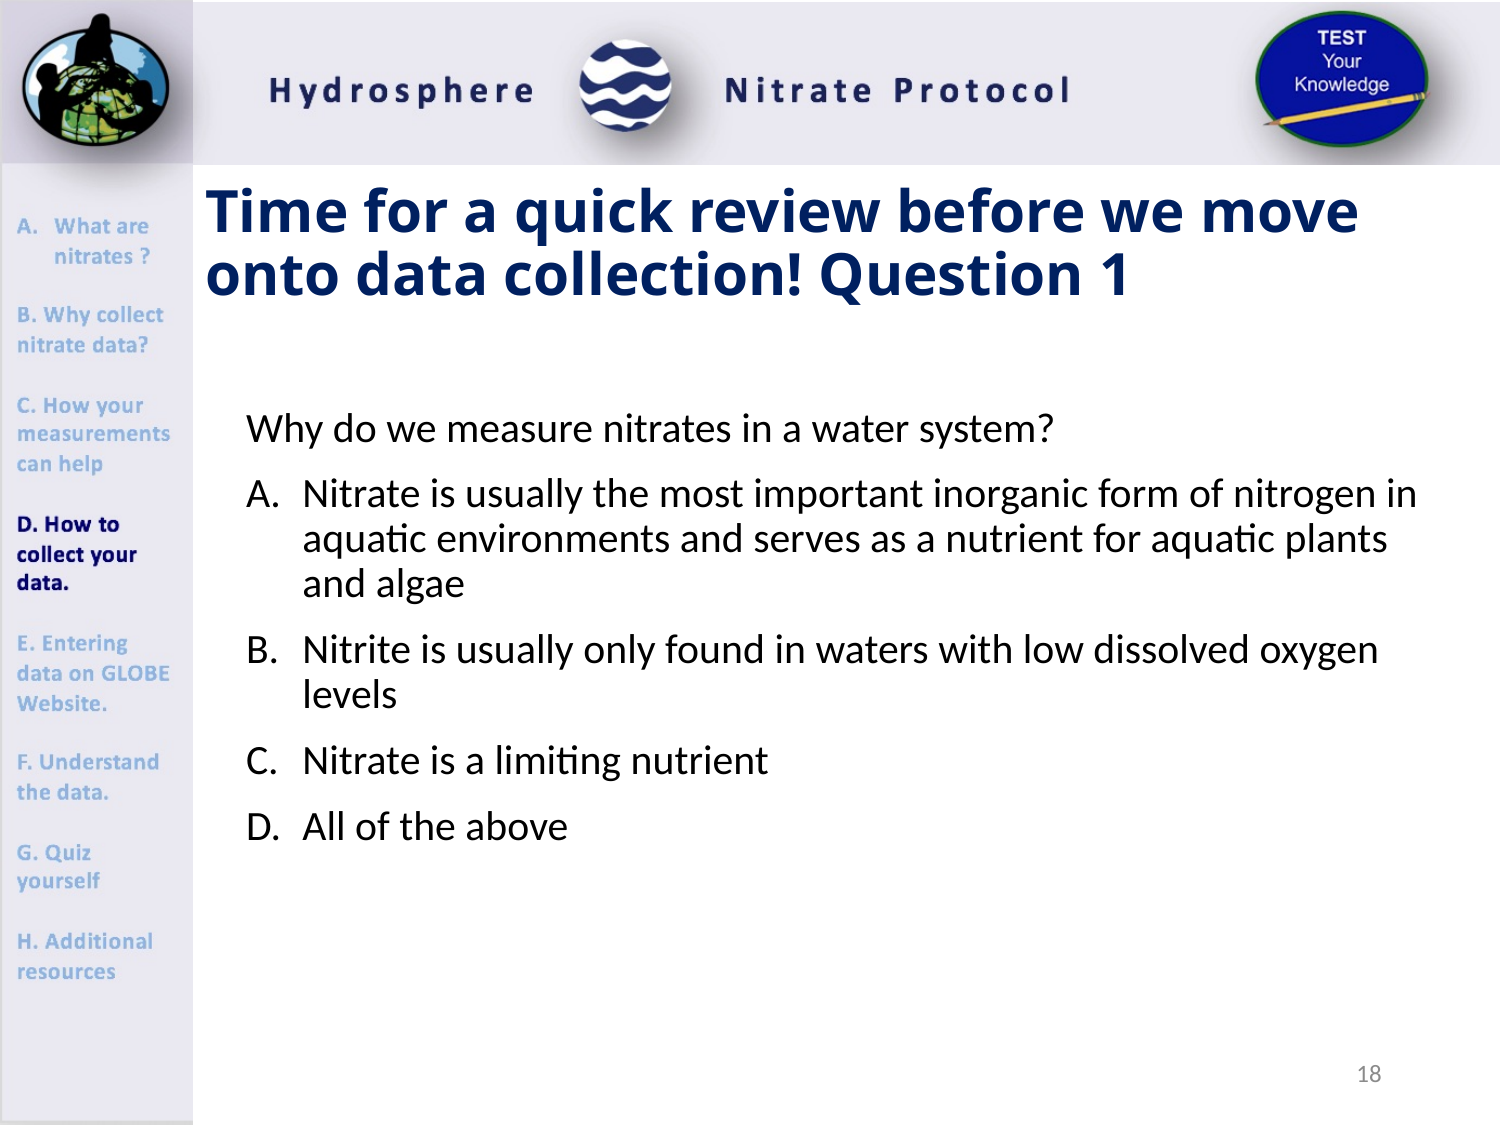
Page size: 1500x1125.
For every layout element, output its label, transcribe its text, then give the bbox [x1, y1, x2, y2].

list Why do we measure nitrates in a water system? Nitrate is usually the most important inorganic form of nitrogen in aquatic environments and serves as a nutrient for aquatic plants and algae Nitrite is usually only found in waters with low dissolved oxygen levels Nitrate is a limiting nutrient All of the above [231, 398, 1436, 1113]
title Time for a quick review before we move onto data collection! Question 1 [193, 165, 1484, 354]
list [193, 2, 1500, 165]
picture [0, 0, 193, 1125]
